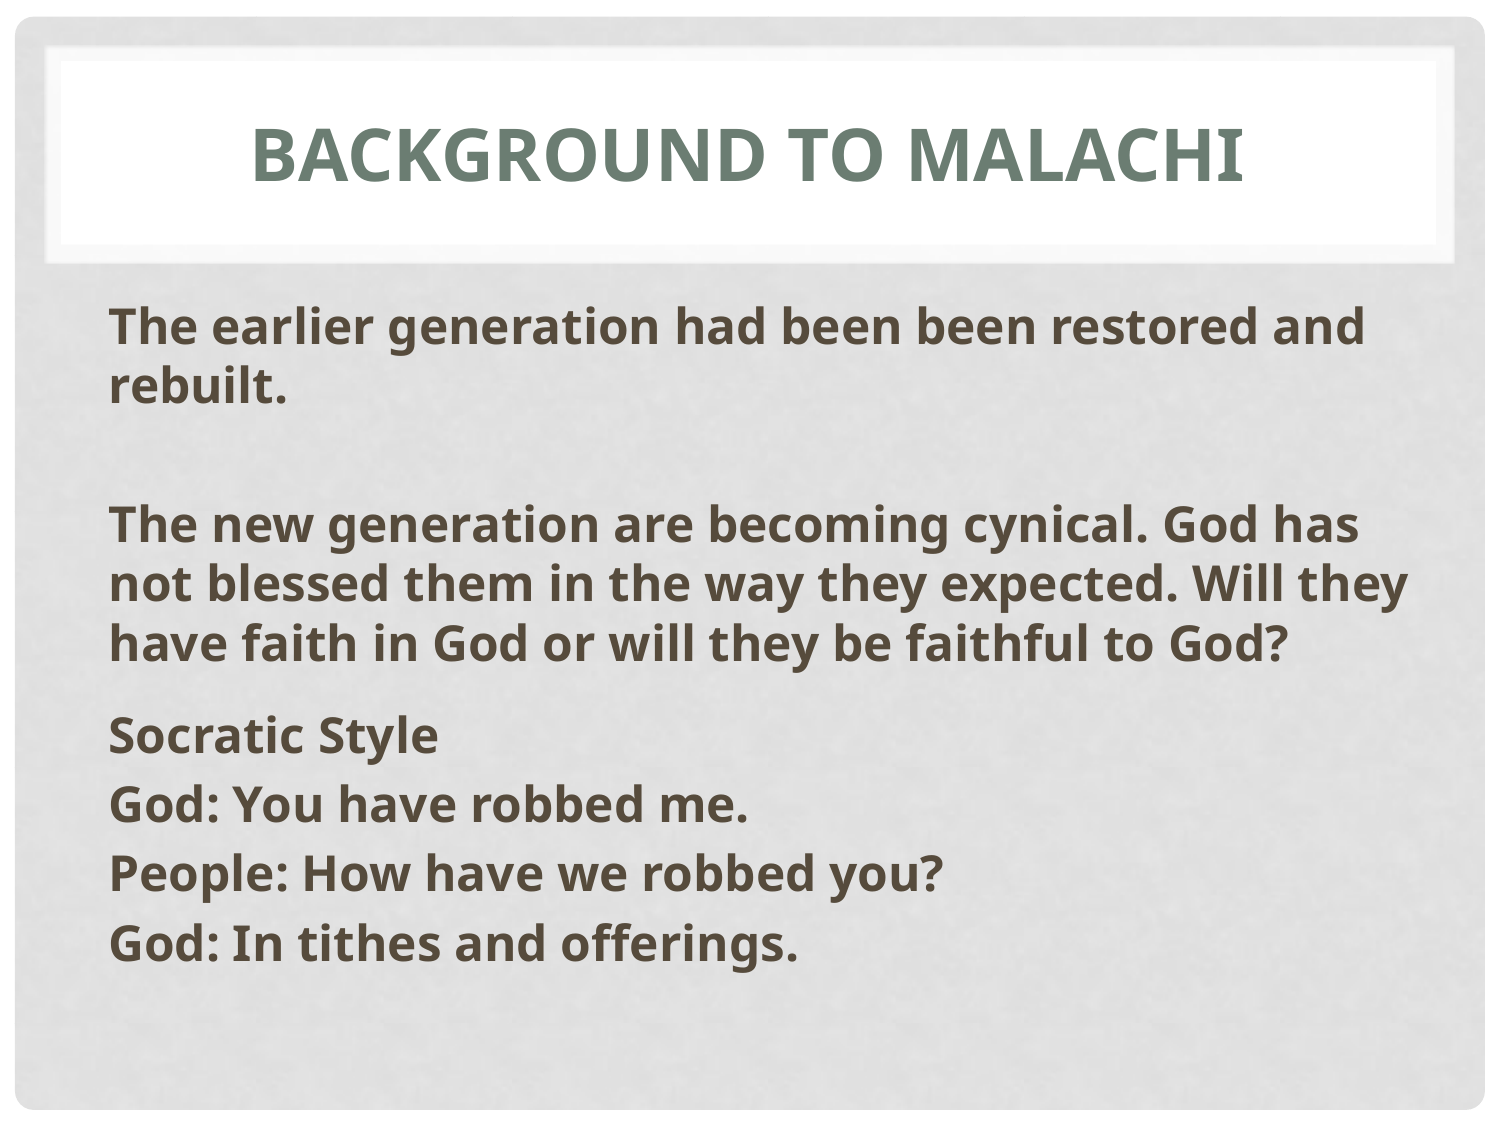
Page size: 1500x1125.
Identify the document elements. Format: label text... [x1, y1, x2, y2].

title Background to Malachi [69, 66, 1425, 238]
list The earlier generation had been been restored and rebuilt. The new generation are becoming cynical. God has not blessed them in the way they expected. Will they have faith in God or will they be faithful to God? Socratic Style God: You have robbed me. People: How have we robbed you? God: In tithes and offerings. [75, 287, 1425, 1005]
